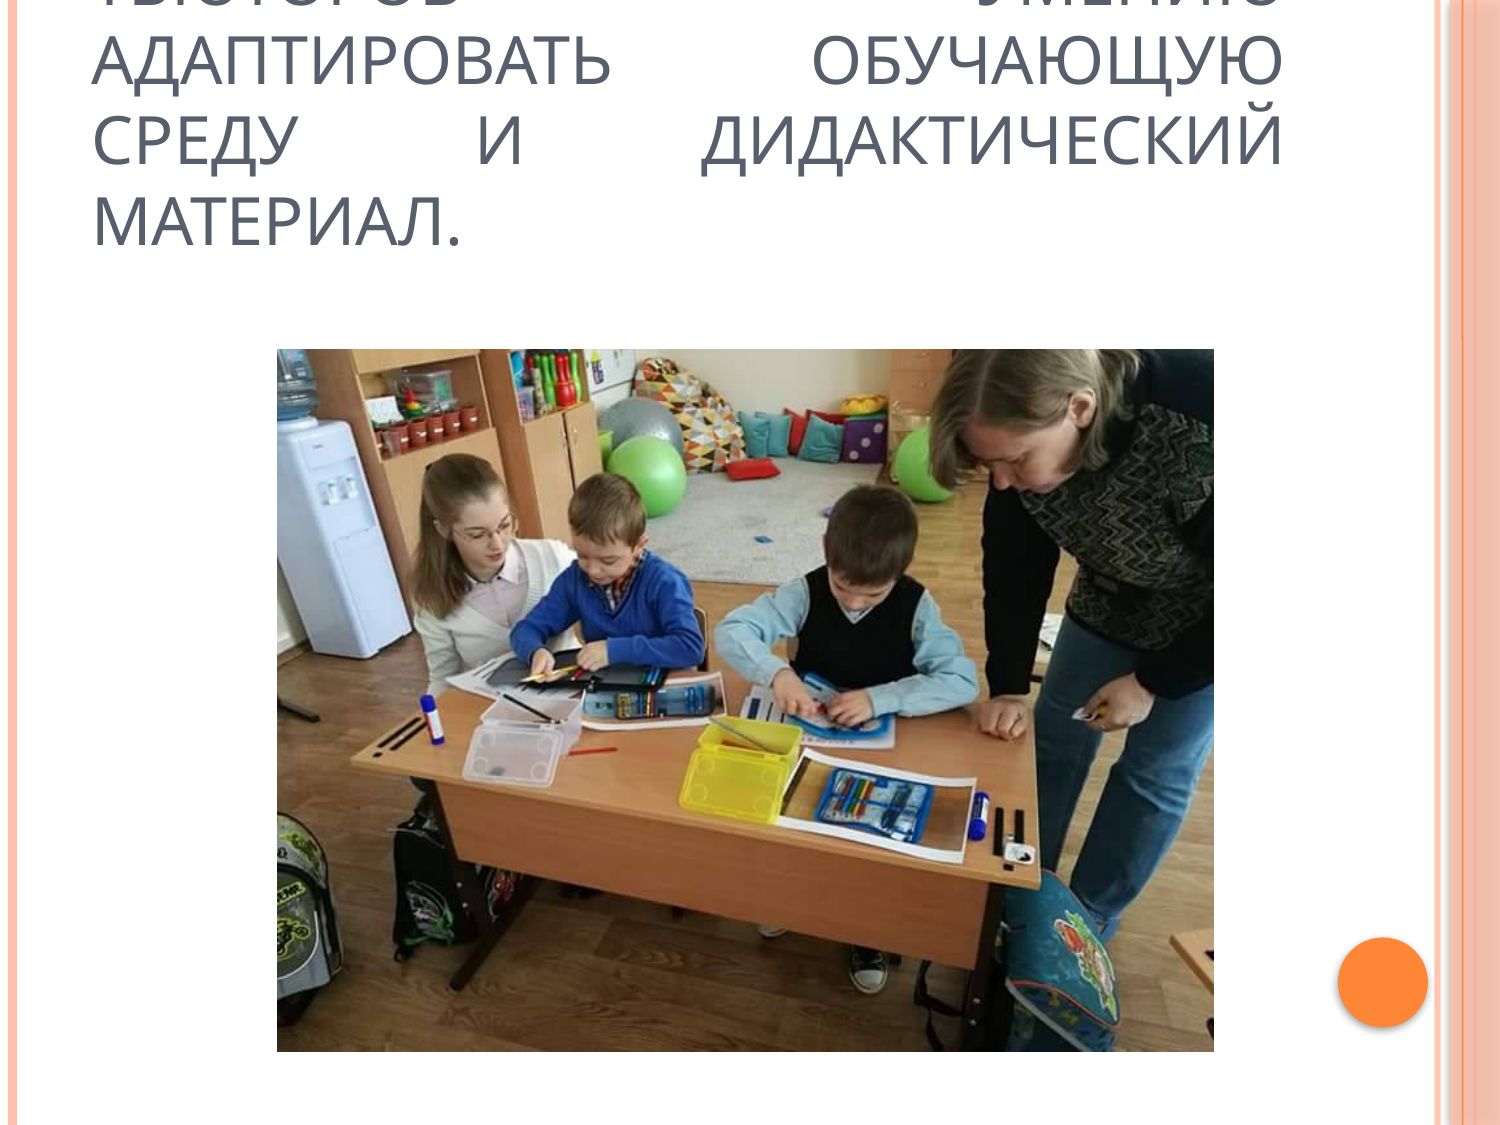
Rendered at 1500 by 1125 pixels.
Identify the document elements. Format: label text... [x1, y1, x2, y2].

picture [276, 349, 1214, 1053]
title 2. Постоянное обучение тьюторов умению адаптировать обучающую среду и дидактический материал. [76, 78, 1302, 266]
